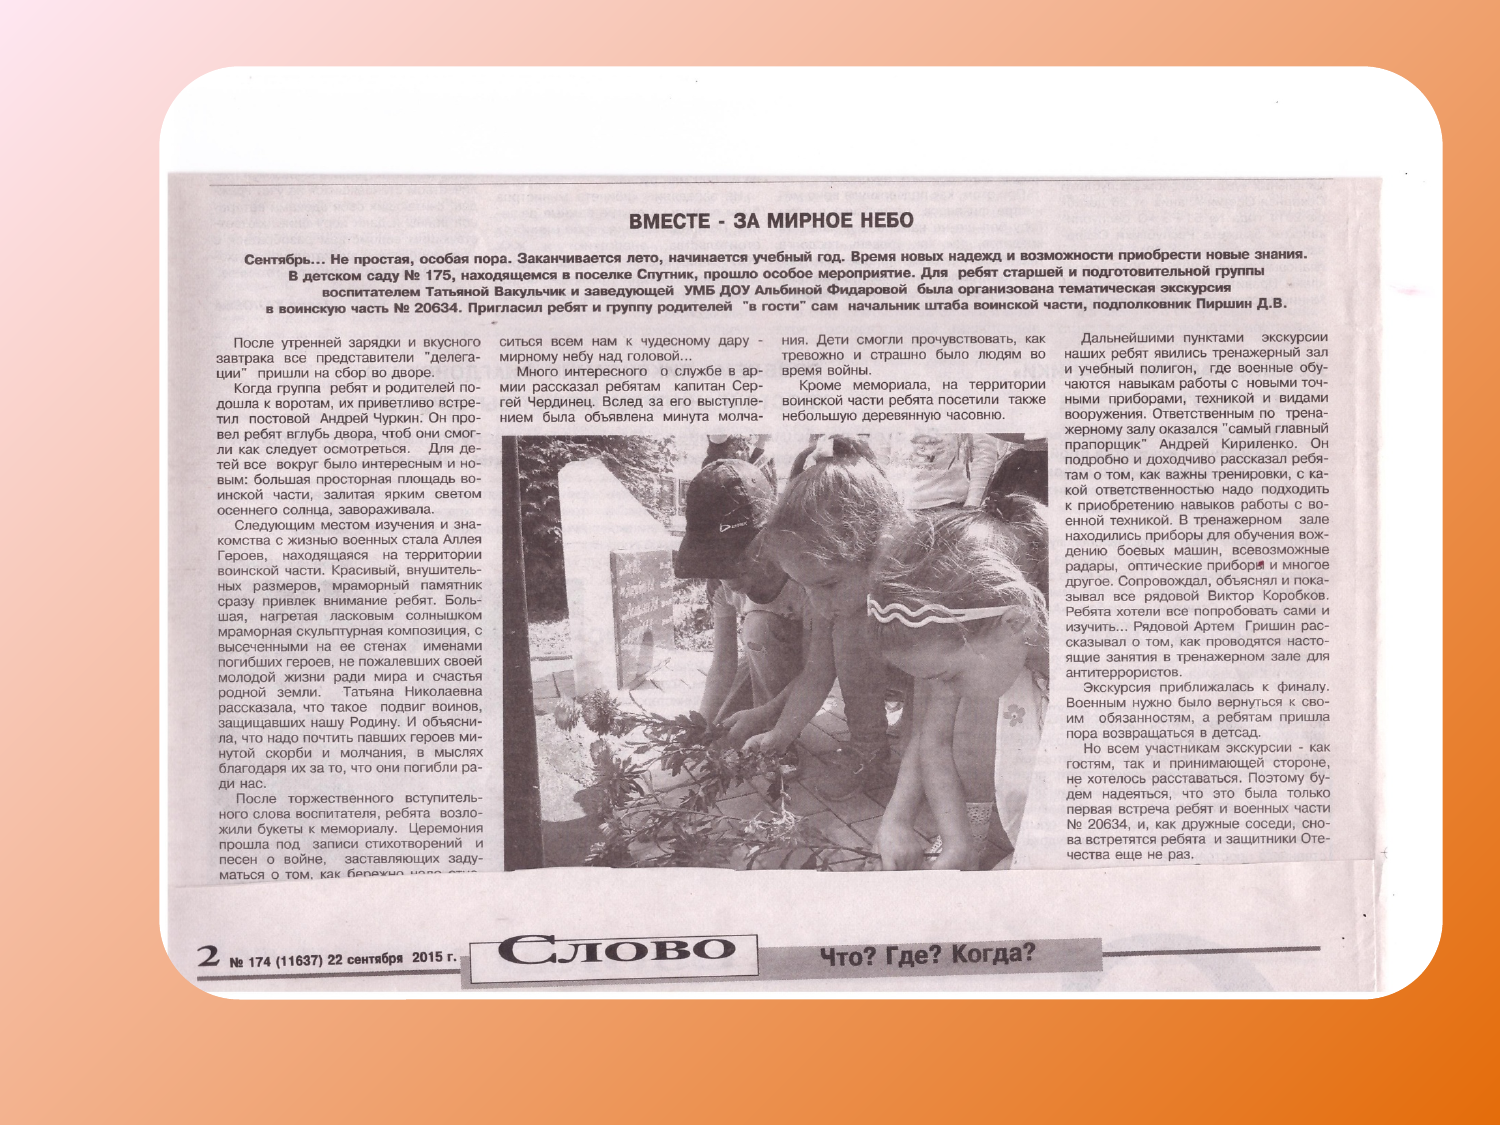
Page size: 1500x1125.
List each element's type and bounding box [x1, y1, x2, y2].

picture [159, 66, 1443, 1000]
